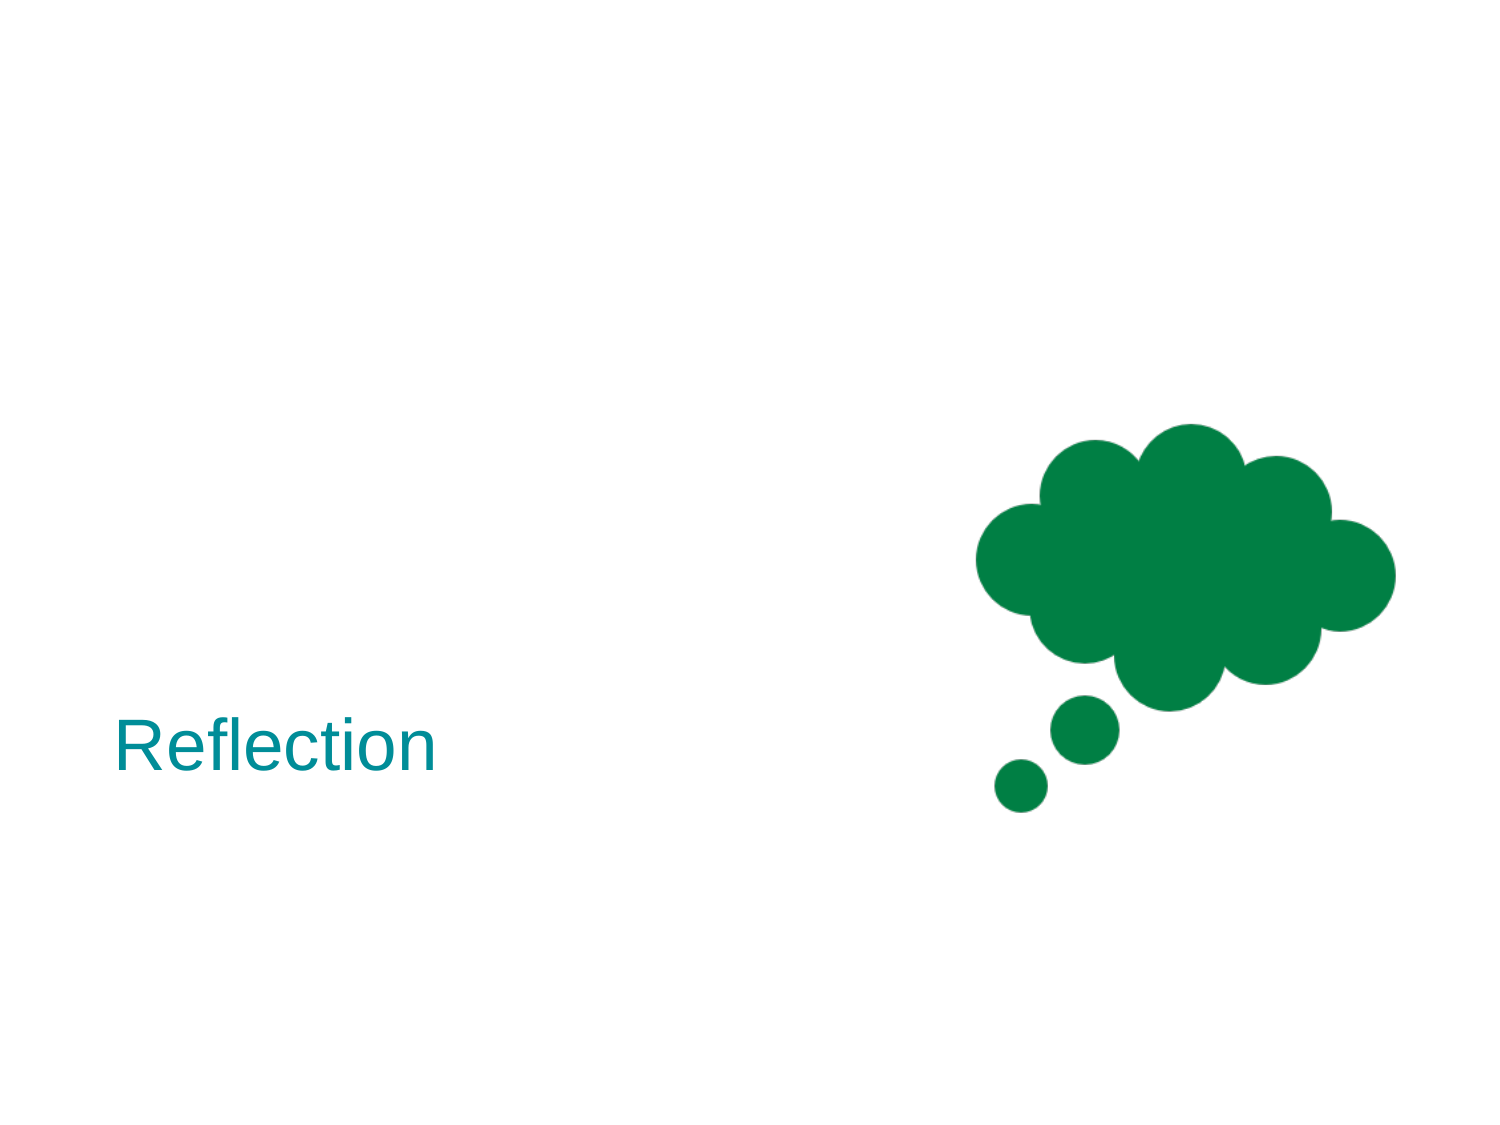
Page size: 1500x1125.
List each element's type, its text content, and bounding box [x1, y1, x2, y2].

picture [931, 363, 1441, 874]
title Reflection [98, 700, 804, 913]
